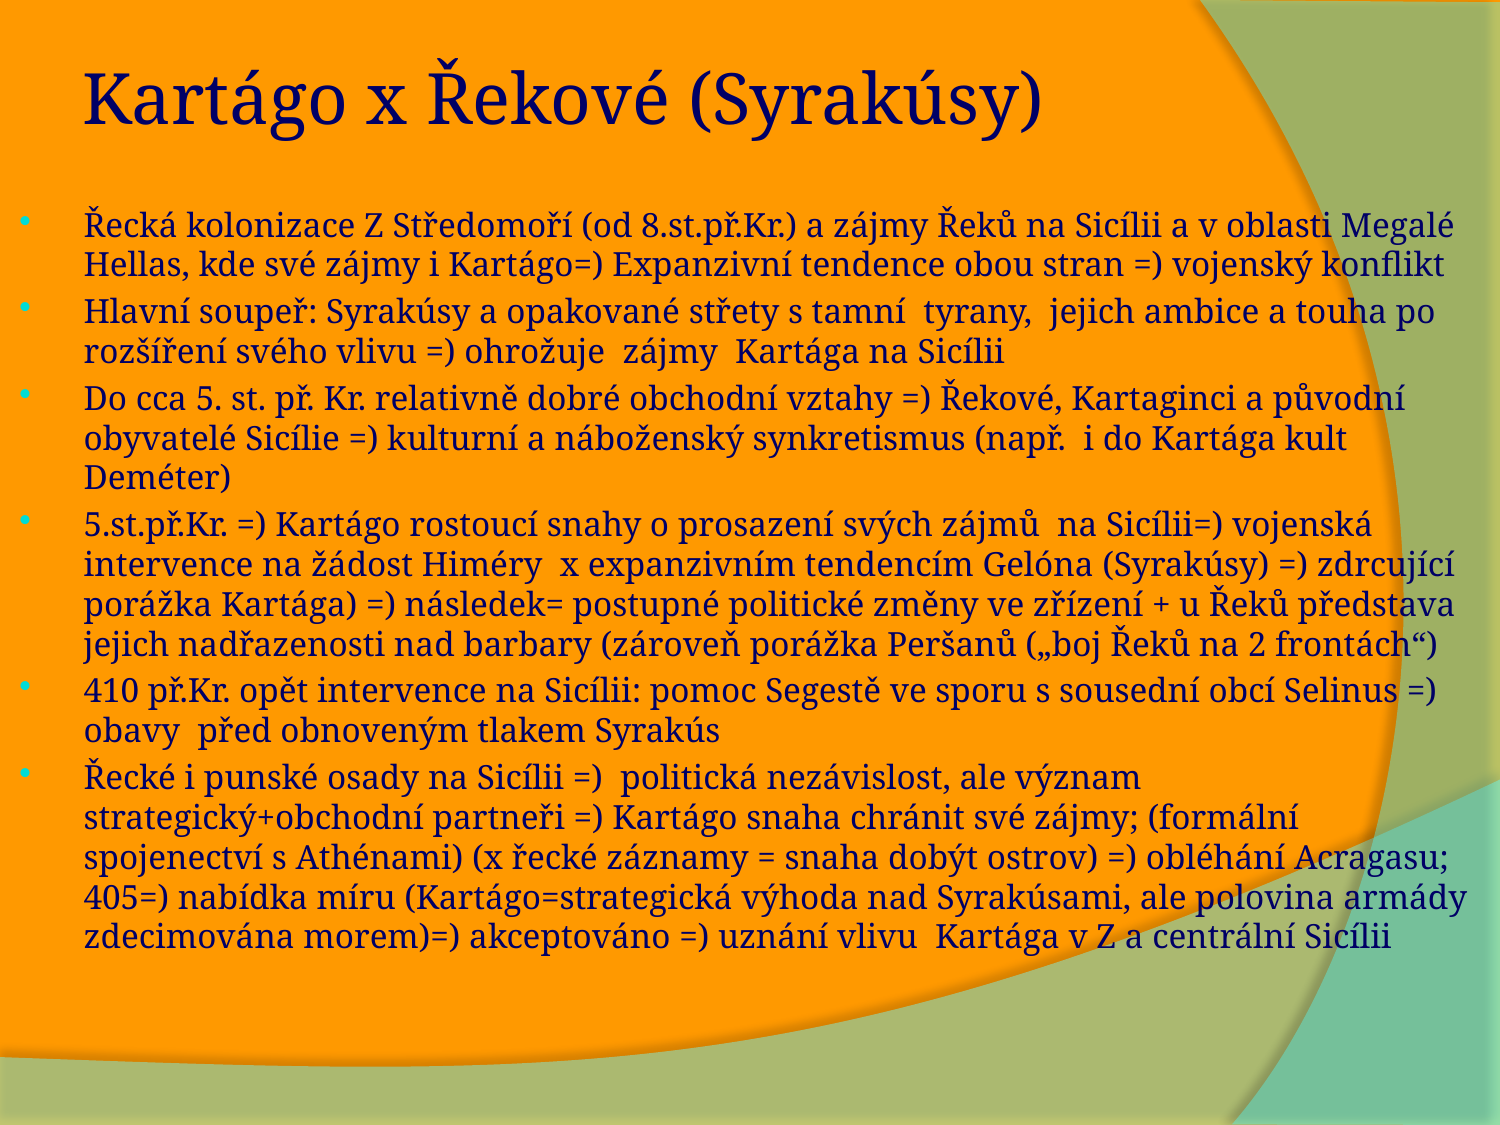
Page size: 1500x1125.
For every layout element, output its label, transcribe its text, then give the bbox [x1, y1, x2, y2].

list Řecká kolonizace Z Středomoří (od 8.st.př.Kr.) a zájmy Řeků na Sicílii a v oblasti Megalé Hellas, kde své zájmy i Kartágo=) Expanzivní tendence obou stran =) vojenský konflikt Hlavní soupeř: Syrakúsy a opakované střety s tamní tyrany, jejich ambice a touha po rozšíření svého vlivu =) ohrožuje zájmy Kartága na Sicílii Do cca 5. st. př. Kr. relativně dobré obchodní vztahy =) Řekové, Kartaginci a původní obyvatelé Sicílie =) kulturní a náboženský synkretismus (např. i do Kartága kult Deméter) 5.st.př.Kr. =) Kartágo rostoucí snahy o prosazení svých zájmů na Sicílii=) vojenská intervence na žádost Himéry x expanzivním tendencím Gelóna (Syrakúsy) =) zdrcující porážka Kartága) =) následek= postupné politické změny ve zřízení + u Řeků představa jejich nadřazenosti nad barbary (zároveň porážka Peršanů („boj Řeků na 2 frontách“) 410 př.Kr. opět intervence na Sicílii: pomoc Segestě ve sporu s sousední obcí Selinus =) obavy před obnoveným tlakem Syrakús Řecké i punské osady na Sicílii =) politická nezávislost, ale význam strategický+obchodní partneři =) Kartágo snaha chránit své zájmy; (formální spojenectví s Athénami) (x řecké záznamy = snaha dobýt ostrov) =) obléhání Acragasu; 405=) nabídka míru (Kartágo=strategická výhoda nad Syrakúsami, ale polovina armády zdecimována morem)=) akceptováno =) uznání vlivu Kartága v Z a centrální Sicílii [0, 196, 1500, 1125]
title Kartágo x Řekové (Syrakúsy) [75, 45, 1300, 196]
